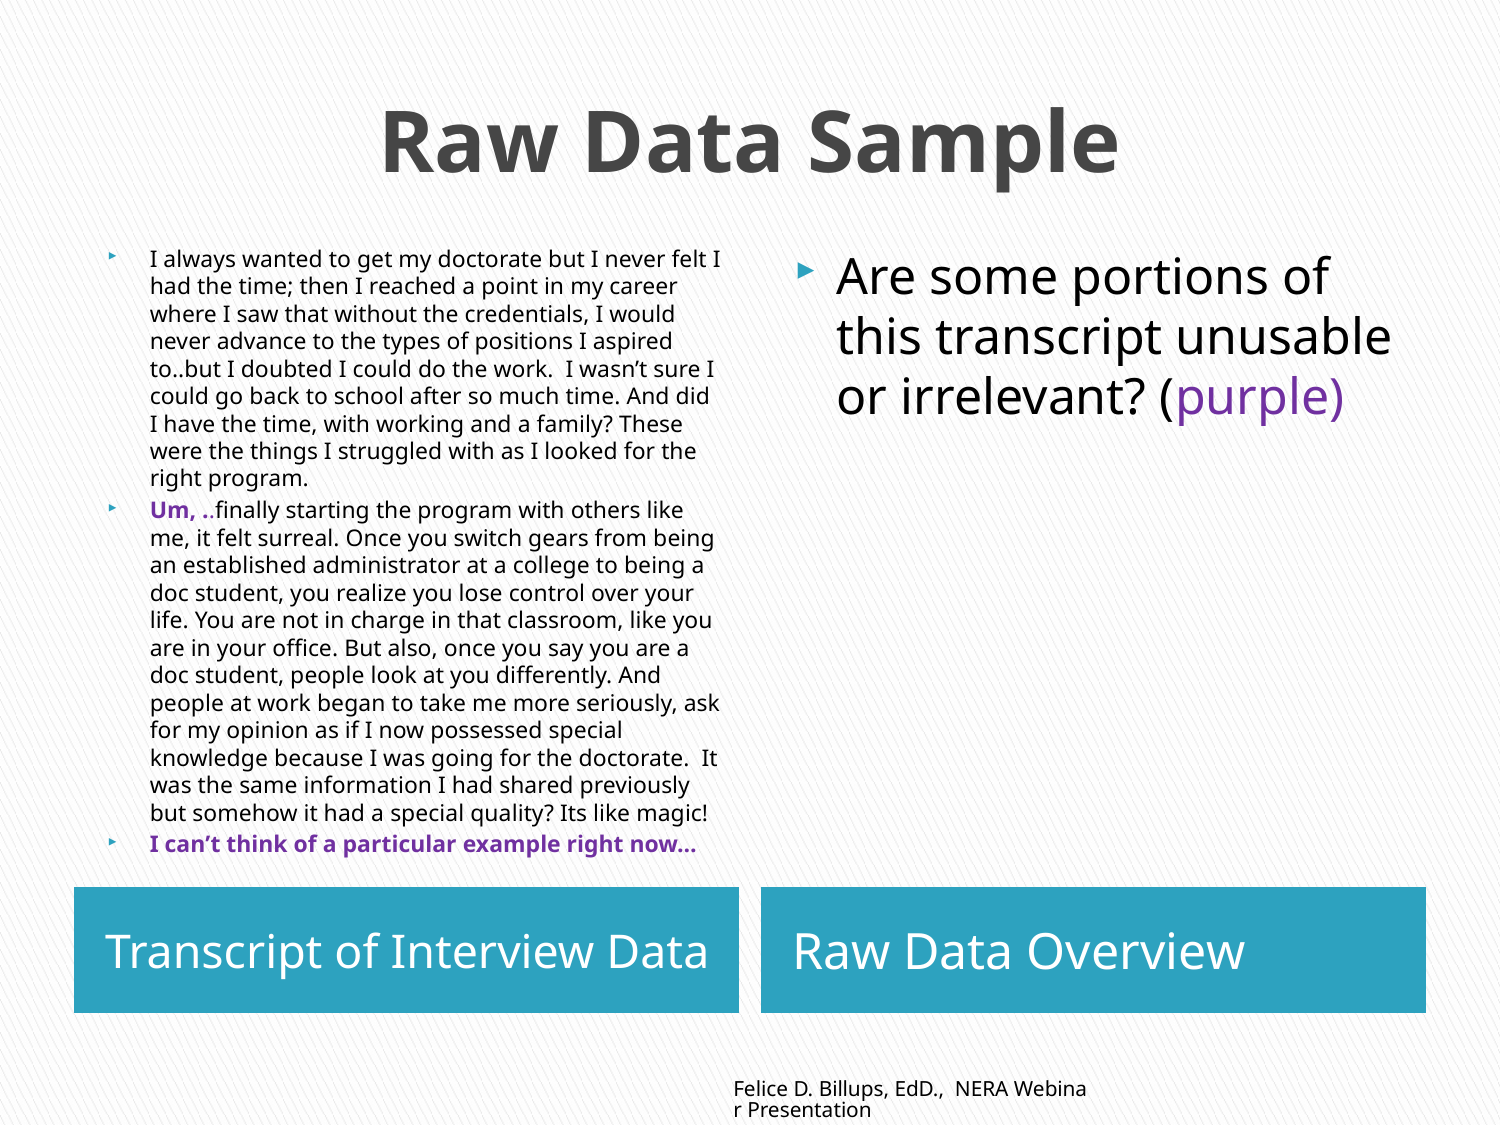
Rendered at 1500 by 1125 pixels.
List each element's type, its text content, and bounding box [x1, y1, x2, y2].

list Raw Data Overview [761, 887, 1426, 1013]
list Transcript of Interview Data [74, 887, 739, 1013]
list I always wanted to get my doctorate but I never felt I had the time; then I reached a point in my career where I saw that without the credentials, I would never advance to the types of positions I aspired to..but I doubted I could do the work. I wasn’t sure I could go back to school after so much time. And did I have the time, with working and a family? These were the things I struggled with as I looked for the right program. Um, ..finally starting the program with others like me, it felt surreal. Once you switch gears from being an established administrator at a college to being a doc student, you realize you lose control over your life. You are not in charge in that classroom, like you are in your office. But also, once you say you are a doc student, people look at you differently. And people at work began to take me more seriously, ask for my opinion as if I now possessed special knowledge because I was going for the doctorate. It was the same information I had shared previously but somehow it had a special quality? Its like magic! I can’t think of a particular example right now… [75, 236, 738, 884]
list Are some portions of this transcript unusable or irrelevant? (purple) [761, 236, 1425, 884]
footer Felice D. Billups, EdD., NERA Webinar Presentation [718, 1051, 1105, 1112]
title Raw Data Sample [75, 44, 1425, 233]
